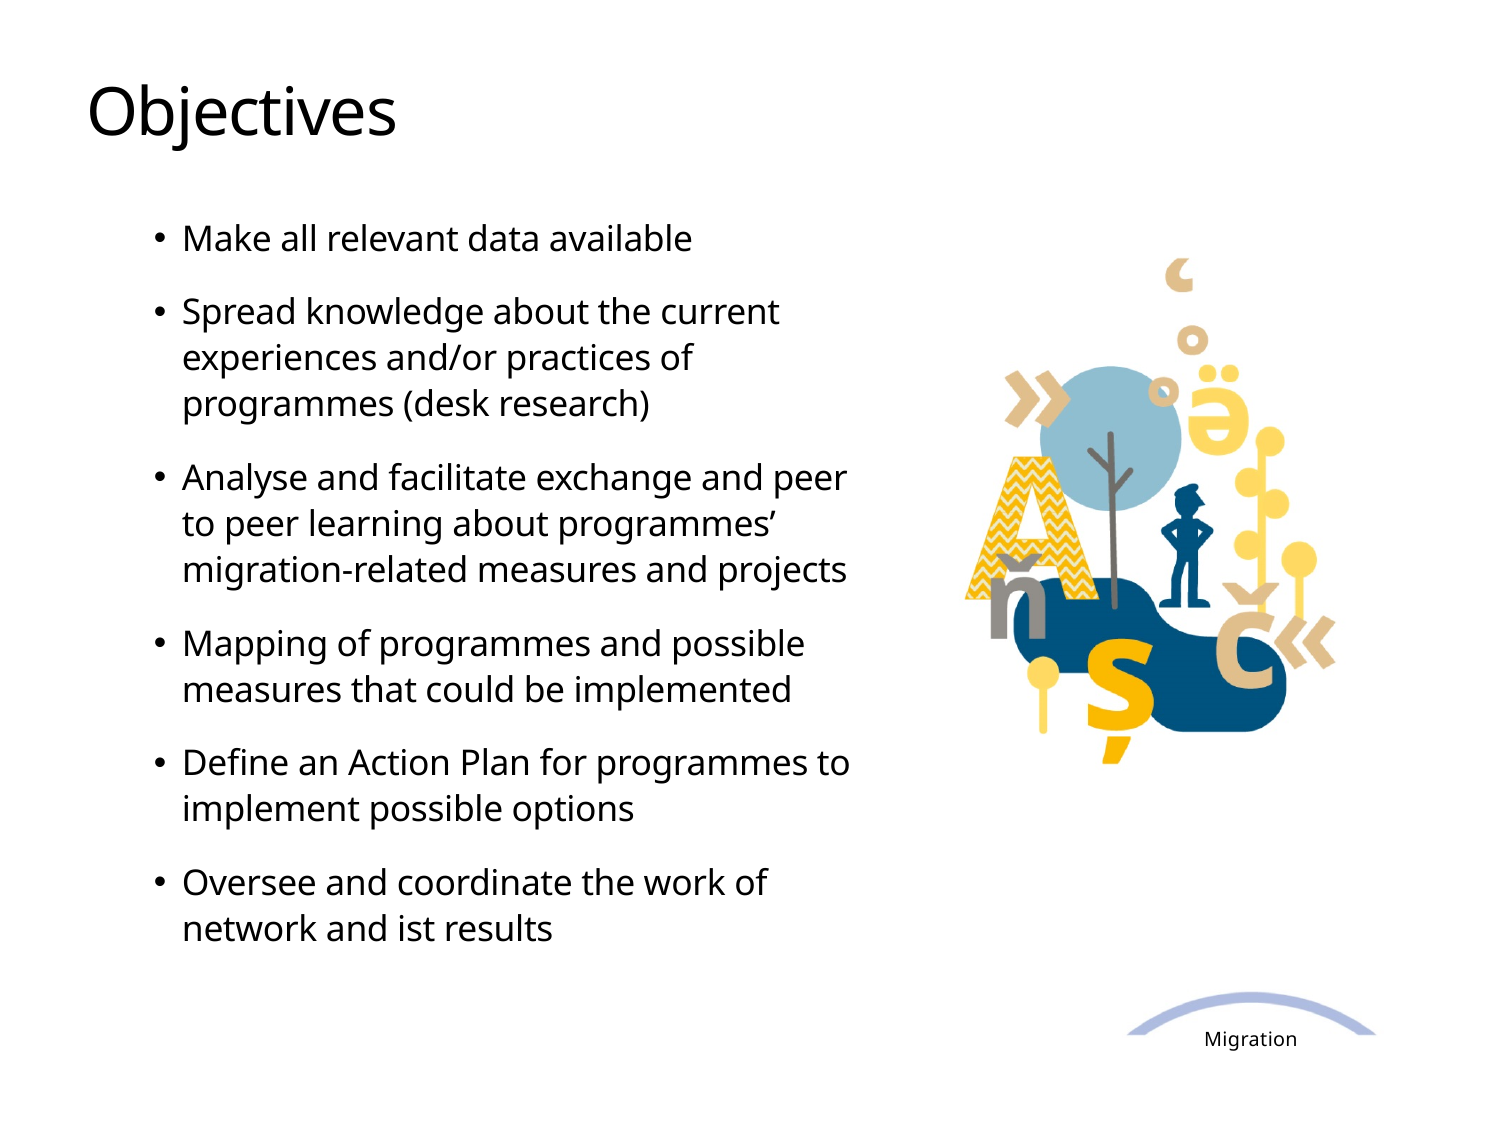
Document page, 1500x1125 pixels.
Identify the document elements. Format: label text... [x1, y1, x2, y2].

text_box Make all relevant data available Spread knowledge about the current experiences and/or practices of programmes (desk research) Analyse and facilitate exchange and peer to peer learning about programmes’ migration-related measures and projects Mapping of programmes and possible measures that could be implemented Define an Action Plan for programmes to implement possible options Oversee and coordinate the work of network and ist results [86, 212, 875, 949]
text_box Objectives [86, 68, 1410, 149]
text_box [1112, 982, 1397, 1059]
picture [868, 198, 1497, 863]
